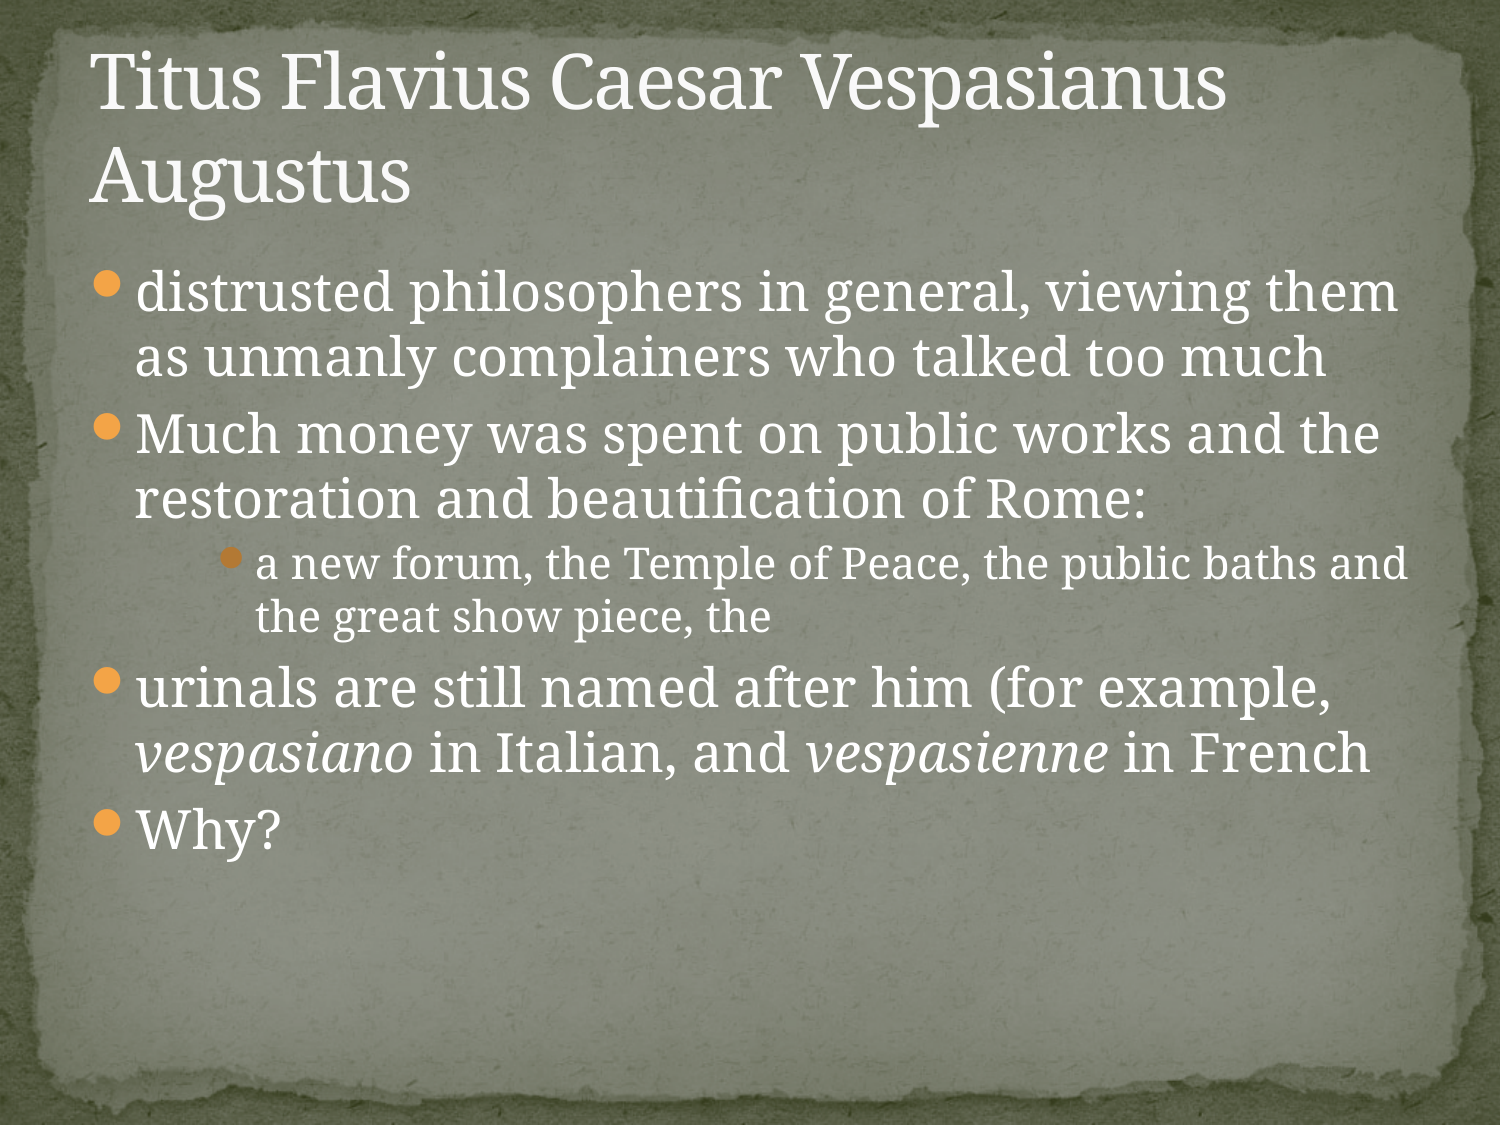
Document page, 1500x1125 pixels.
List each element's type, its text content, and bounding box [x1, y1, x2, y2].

title Titus Flavius Caesar Vespasianus Augustus [74, 24, 1425, 225]
list distrusted philosophers in general, viewing them as unmanly complainers who talked too much Much money was spent on public works and the restoration and beautification of Rome: a new forum, the Temple of Peace, the public baths and the great show piece, the urinals are still named after him (for example, vespasiano in Italian, and vespasienne in French Why? [75, 249, 1425, 1000]
